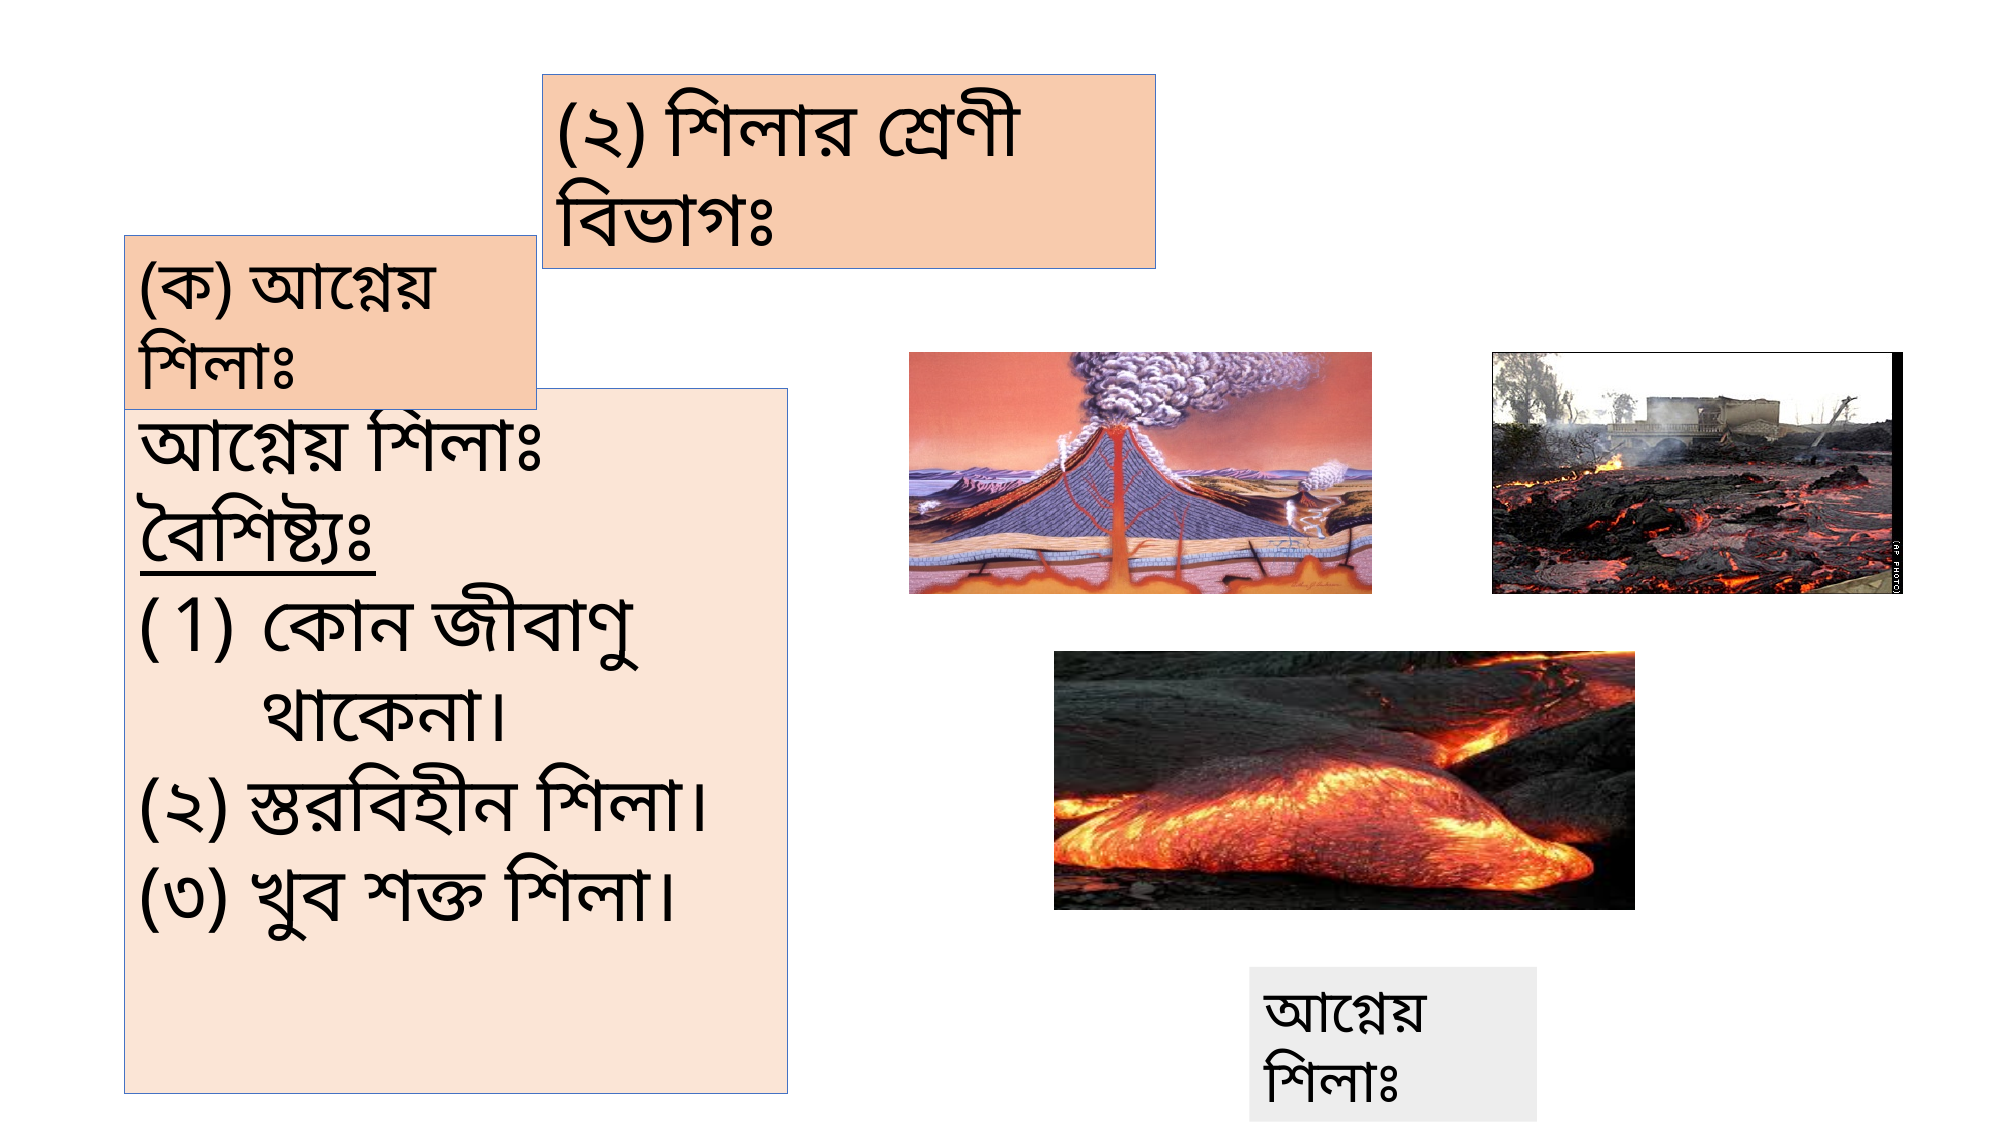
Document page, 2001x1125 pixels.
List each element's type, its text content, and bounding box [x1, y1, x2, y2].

text_box (ক) আগ্নেয় শিলাঃ [124, 235, 537, 410]
text_box আগ্নেয় শিলাঃ বৈশিষ্ট্যঃ কোন জীবাণু থাকেনা। (২) স্তরবিহীন শিলা। (৩) খুব শক্ত শিলা। [124, 388, 788, 1094]
picture [908, 352, 1372, 594]
text_box আগ্নেয় শিলাঃ [1249, 966, 1537, 1122]
text_box (২) শিলার শ্রেণী বিভাগঃ [542, 74, 1156, 269]
picture [1492, 352, 1903, 594]
picture [1054, 651, 1635, 910]
